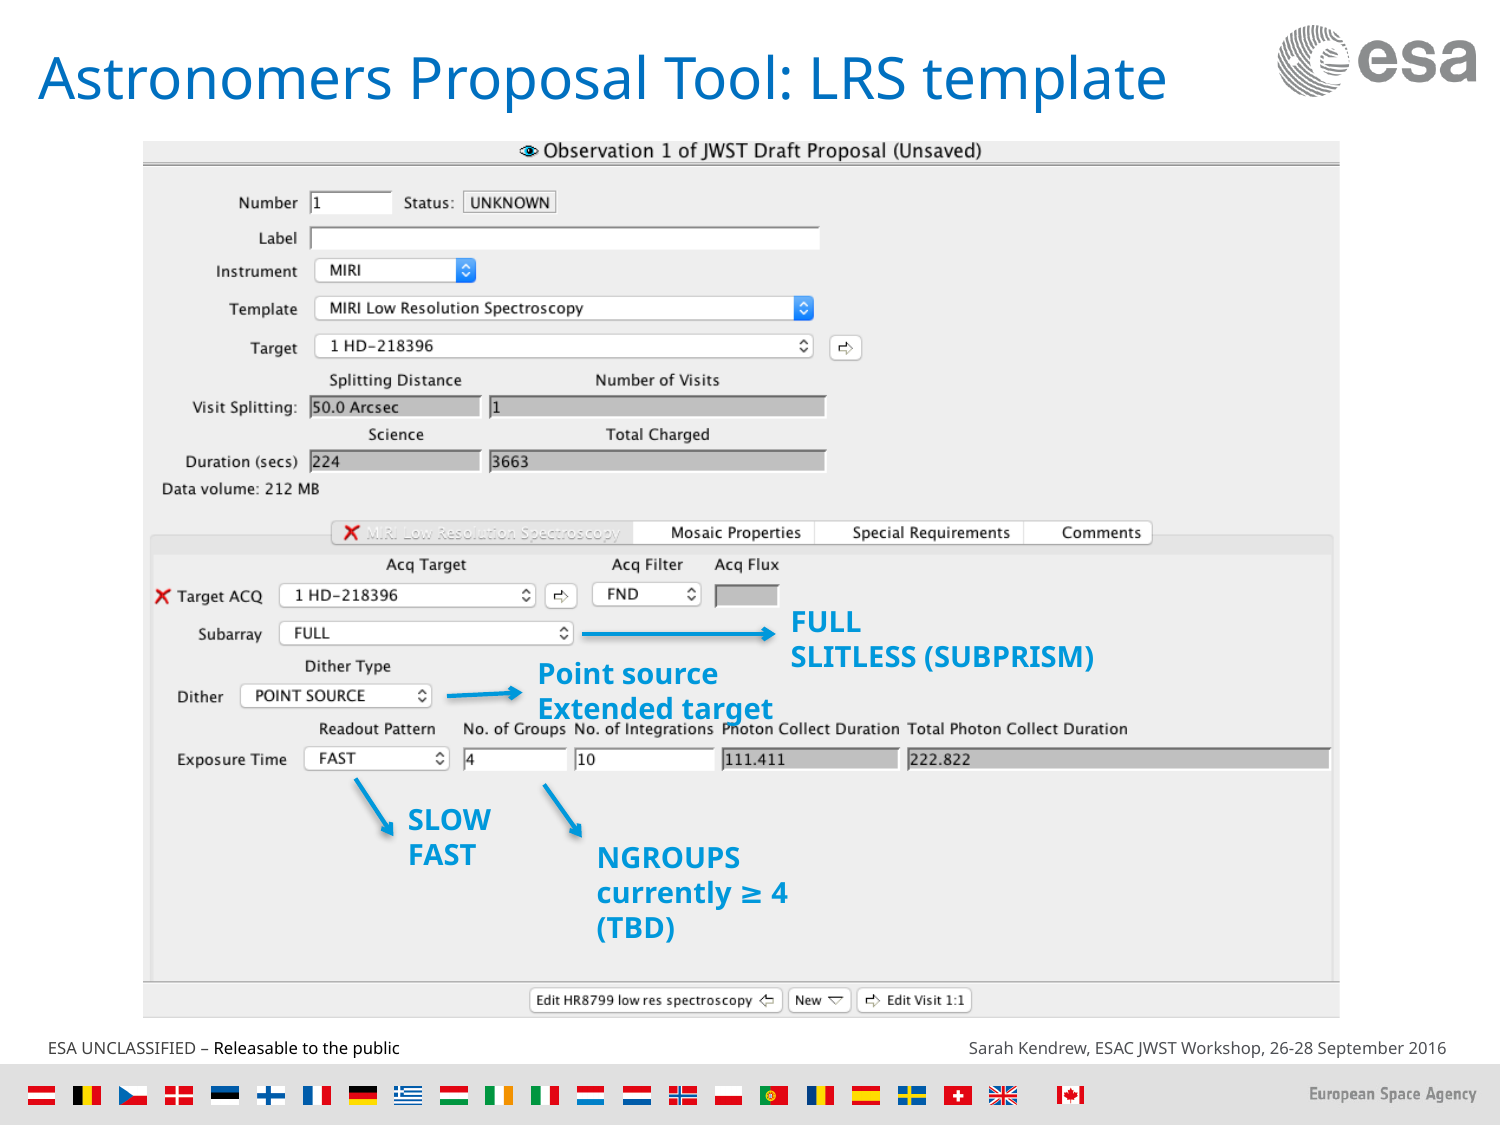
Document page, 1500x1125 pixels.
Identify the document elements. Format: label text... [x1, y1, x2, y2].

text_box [355, 778, 394, 837]
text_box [446, 692, 523, 697]
picture [0, 1064, 1500, 1125]
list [137, 141, 1340, 1018]
picture [1340, 25, 1477, 109]
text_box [543, 784, 583, 838]
title Astronomers Proposal Tool: LRS template [23, 0, 1340, 154]
